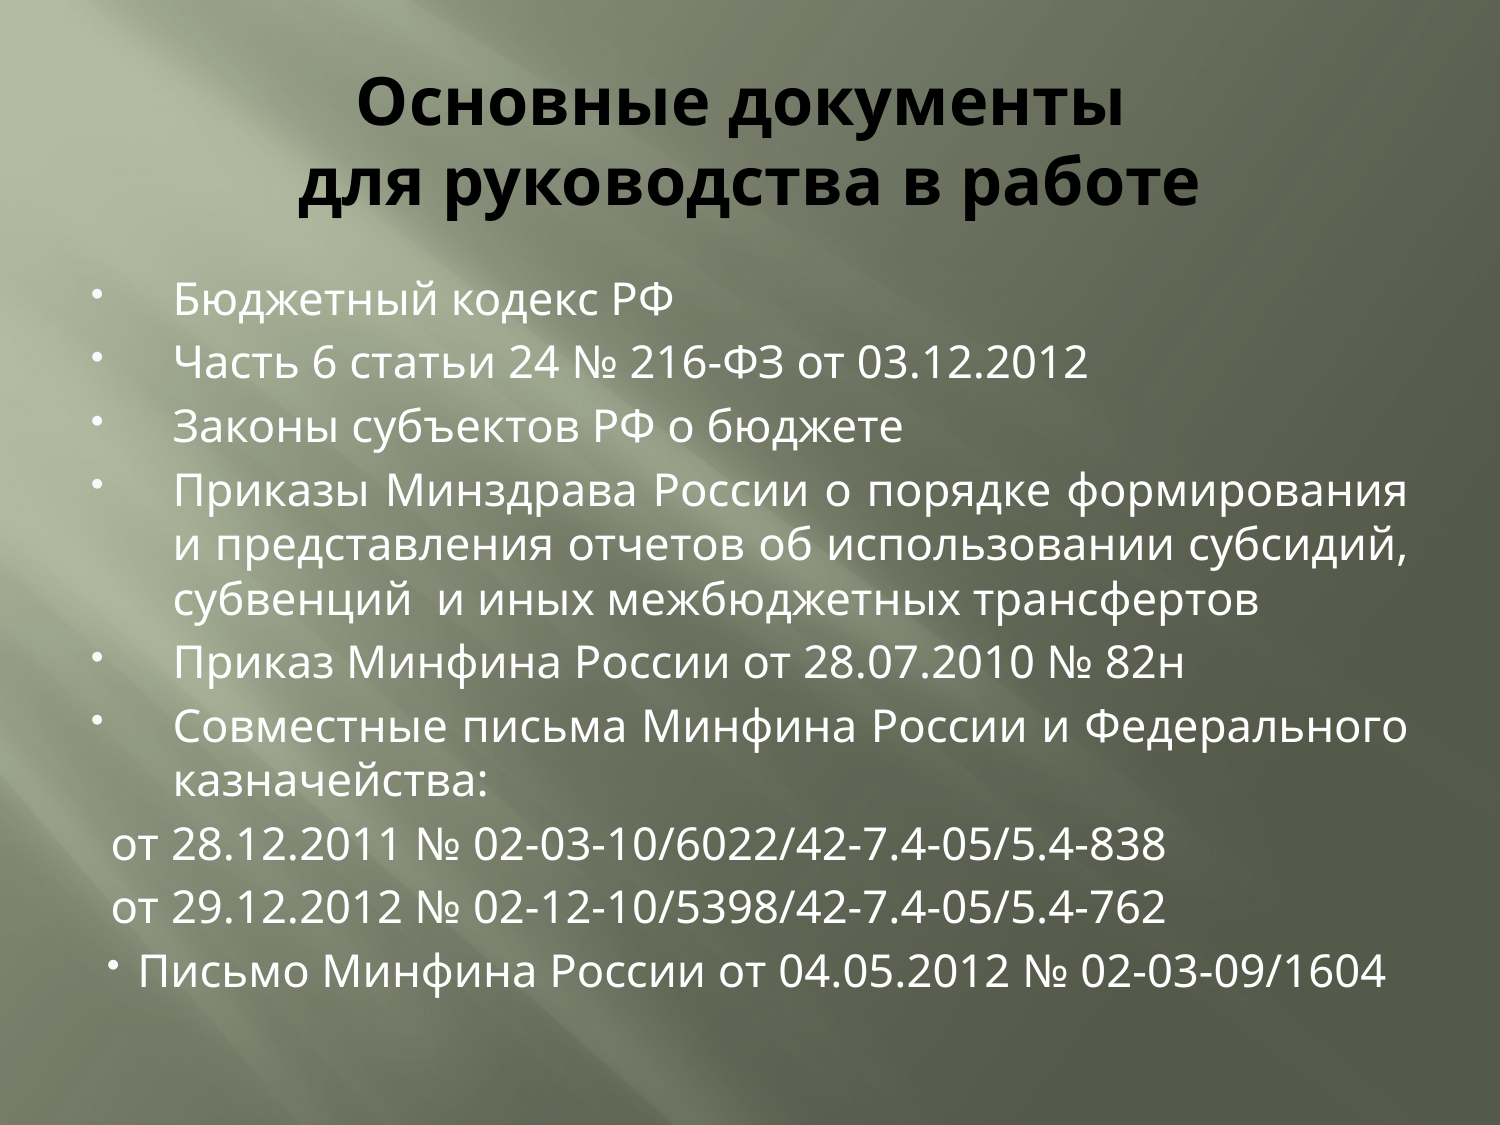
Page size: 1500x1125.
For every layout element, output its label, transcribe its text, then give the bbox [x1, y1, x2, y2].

title Основные документы для руководства в работе [75, 45, 1425, 233]
list Бюджетный кодекс РФ Часть 6 статьи 24 № 216-ФЗ от 03.12.2012 Законы субъектов РФ о бюджете Приказы Минздрава России о порядке формирования и представления отчетов об использовании субсидий, субвенций и иных межбюджетных трансфертов Приказ Минфина России от 28.07.2010 № 82н Совместные письма Минфина России и Федерального казначейства: от 28.12.2011 № 02-03-10/6022/42-7.4-05/5.4-838 от 29.12.2012 № 02-12-10/5398/42-7.4-05/5.4-762 Письмо Минфина России от 04.05.2012 № 02-03-09/1604 [74, 262, 1426, 1036]
